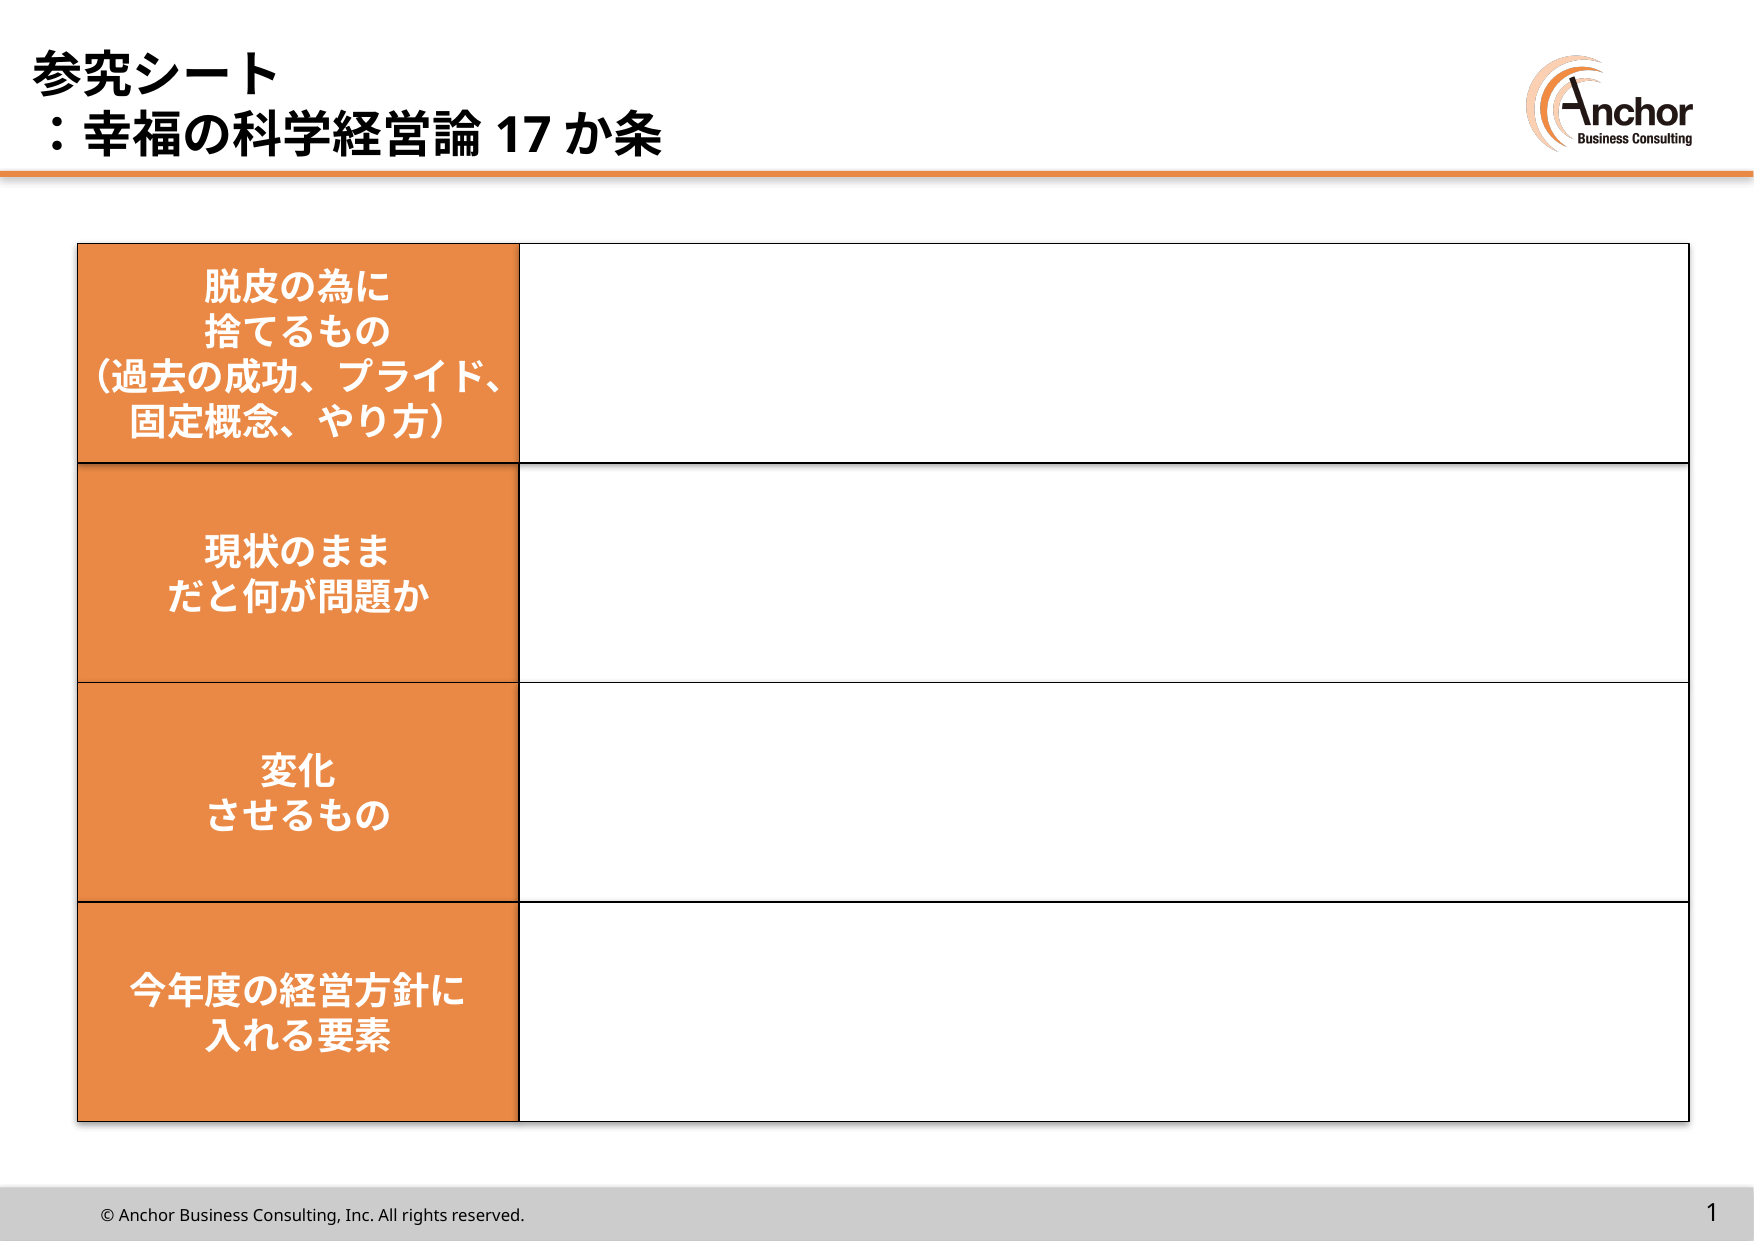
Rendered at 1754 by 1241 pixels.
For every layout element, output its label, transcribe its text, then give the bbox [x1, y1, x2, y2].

text_box [518, 470, 1690, 681]
text_box 現状のまま だと何が問題か [77, 470, 513, 681]
text_box [518, 901, 1690, 1122]
text_box 脱皮の為に 捨てるもの （過去の成功、プライド、 固定概念、やり方） [77, 243, 517, 464]
text_box [519, 243, 1690, 464]
text_box 変化 させるもの [77, 682, 516, 900]
text_box 今年度の経営方針に 入れる要素 [77, 901, 516, 1122]
picture [1509, 49, 1707, 159]
title 参究シート ：幸福の科学経営論17か条 [17, 35, 1490, 149]
text_box [518, 682, 1690, 900]
